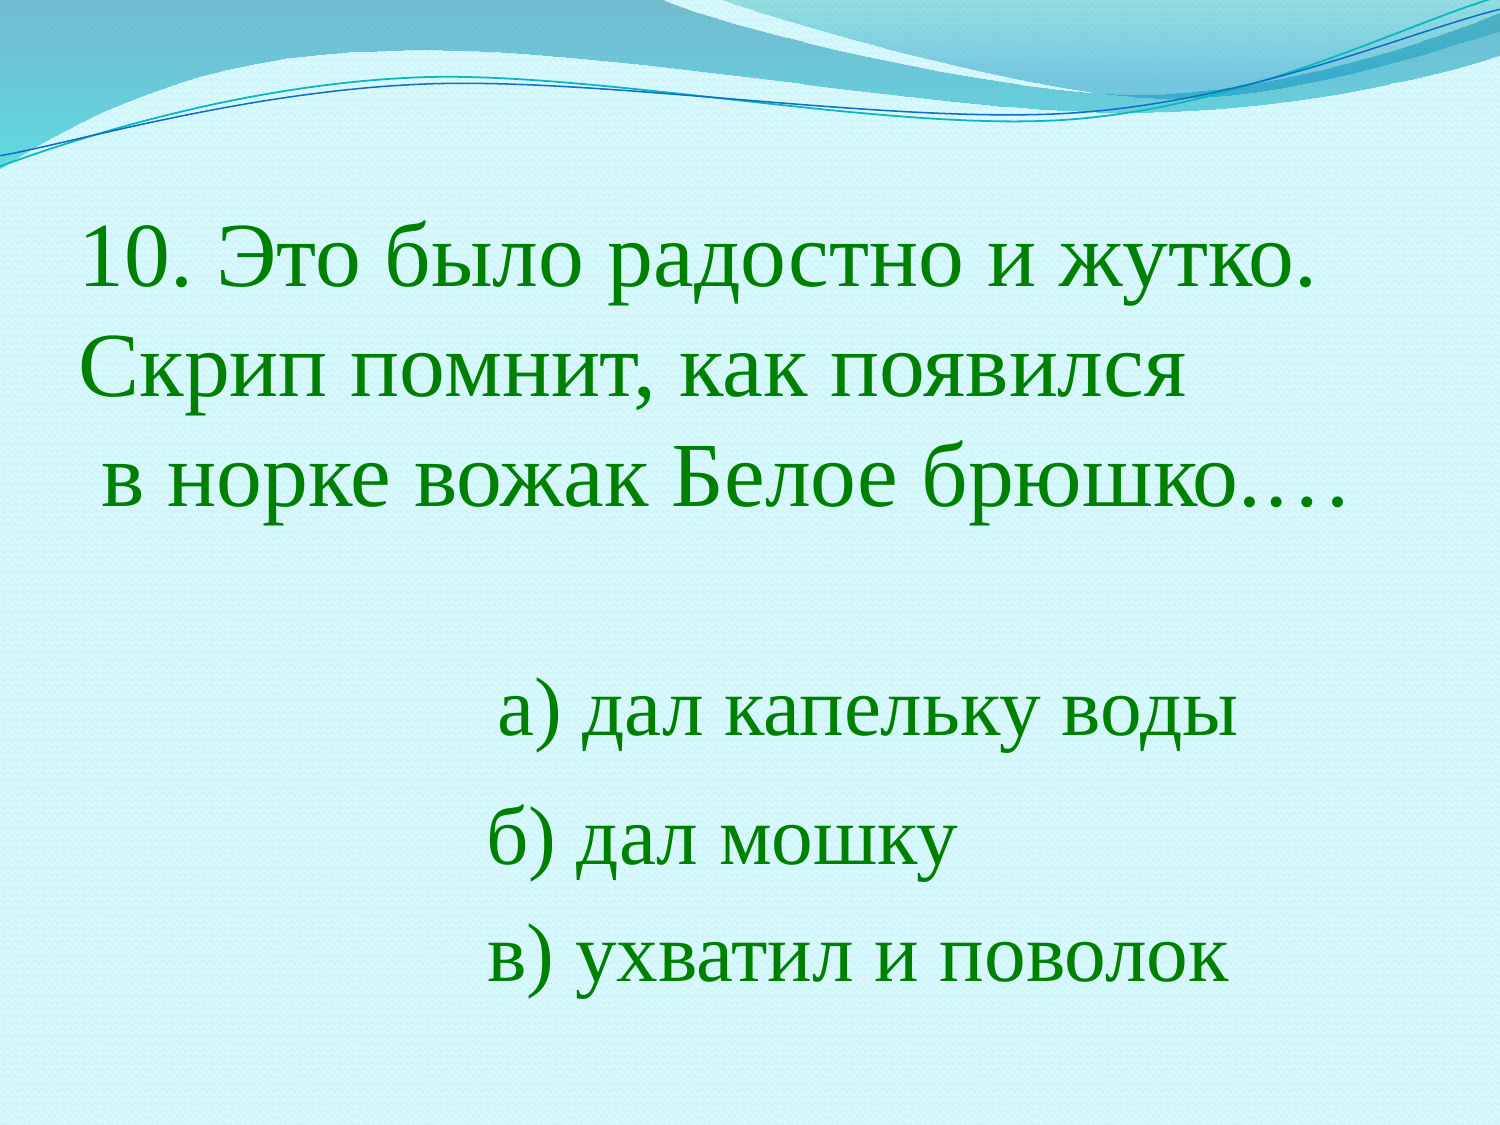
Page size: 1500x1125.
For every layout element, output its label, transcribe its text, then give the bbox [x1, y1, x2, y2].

text_box а) дал капельку воды [461, 644, 1254, 760]
text_box 10. Это было радостно и жутко. Скрип помнит, как появился в норке вожак Белое брюшко.… [63, 187, 1371, 533]
text_box б) дал мошку [471, 773, 974, 889]
text_box в) ухватил и поволок [472, 890, 1245, 1006]
